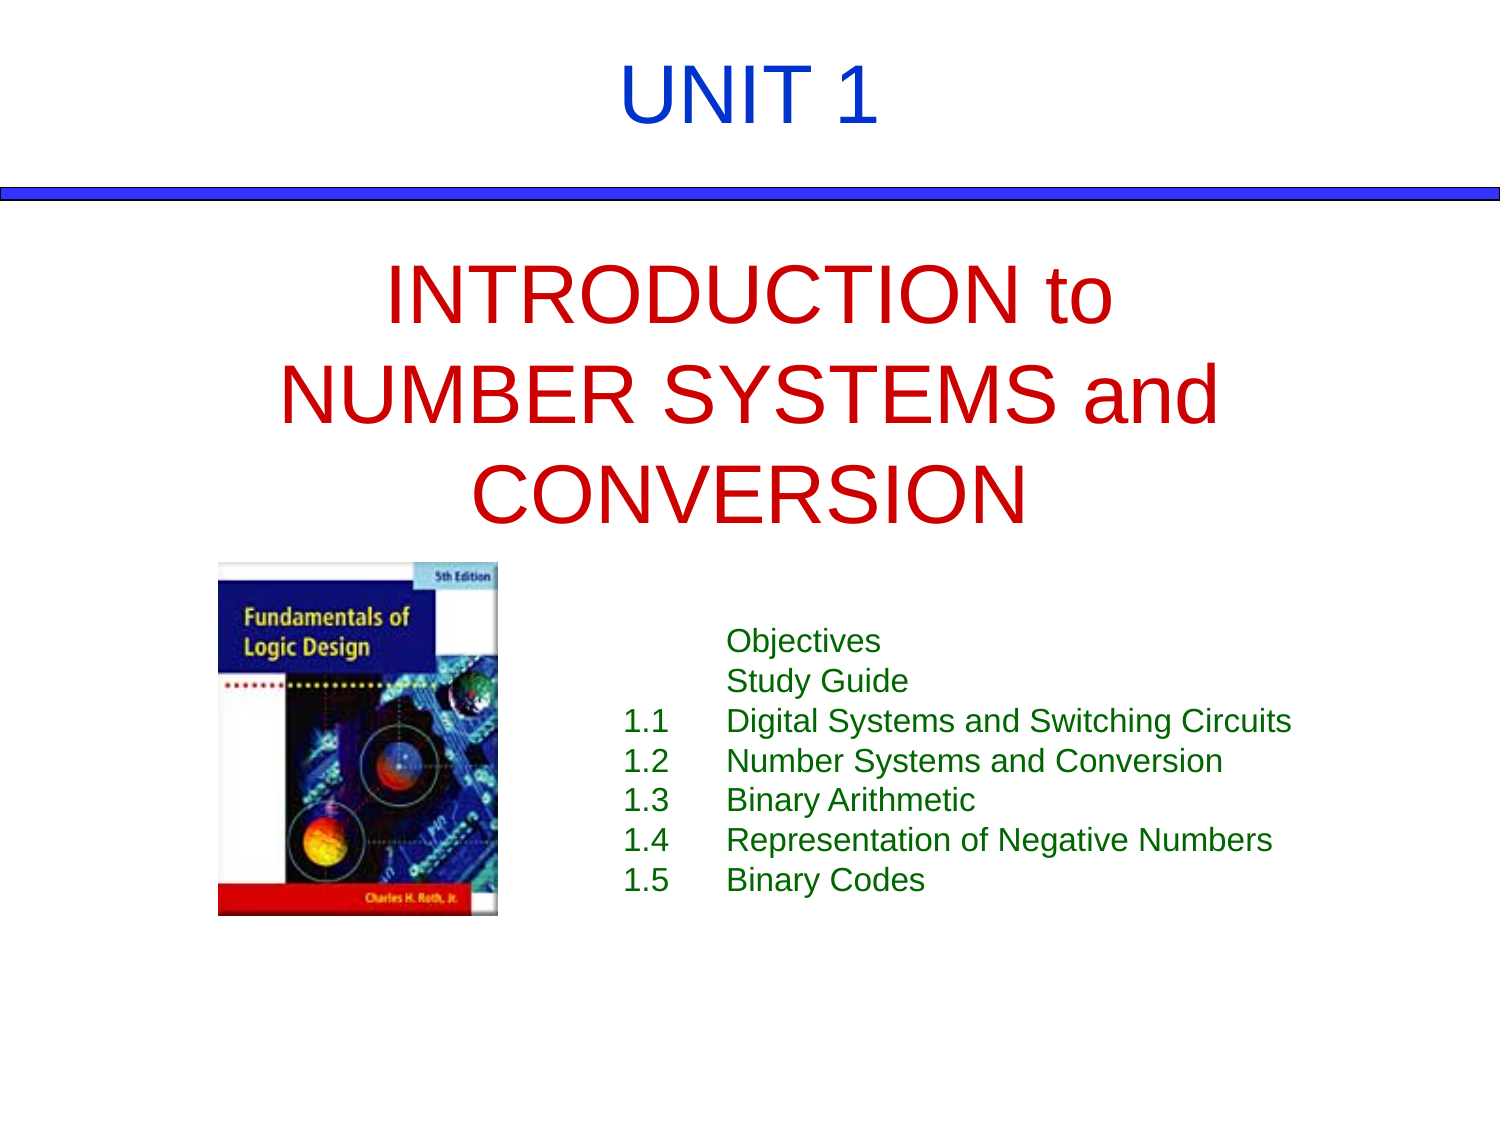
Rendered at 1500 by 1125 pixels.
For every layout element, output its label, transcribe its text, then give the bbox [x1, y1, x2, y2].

picture [218, 562, 499, 916]
text_box Objectives Study Guide 1.1 Digital Systems and Switching Circuits 1.2 Number Systems and Conversion 1.3 Binary Arithmetic 1.4 Representation of Negative Numbers 1.5 Binary Codes [608, 574, 1386, 983]
text_box UNIT 1 INTRODUCTION to NUMBER SYSTEMS and CONVERSION [62, 99, 1438, 480]
